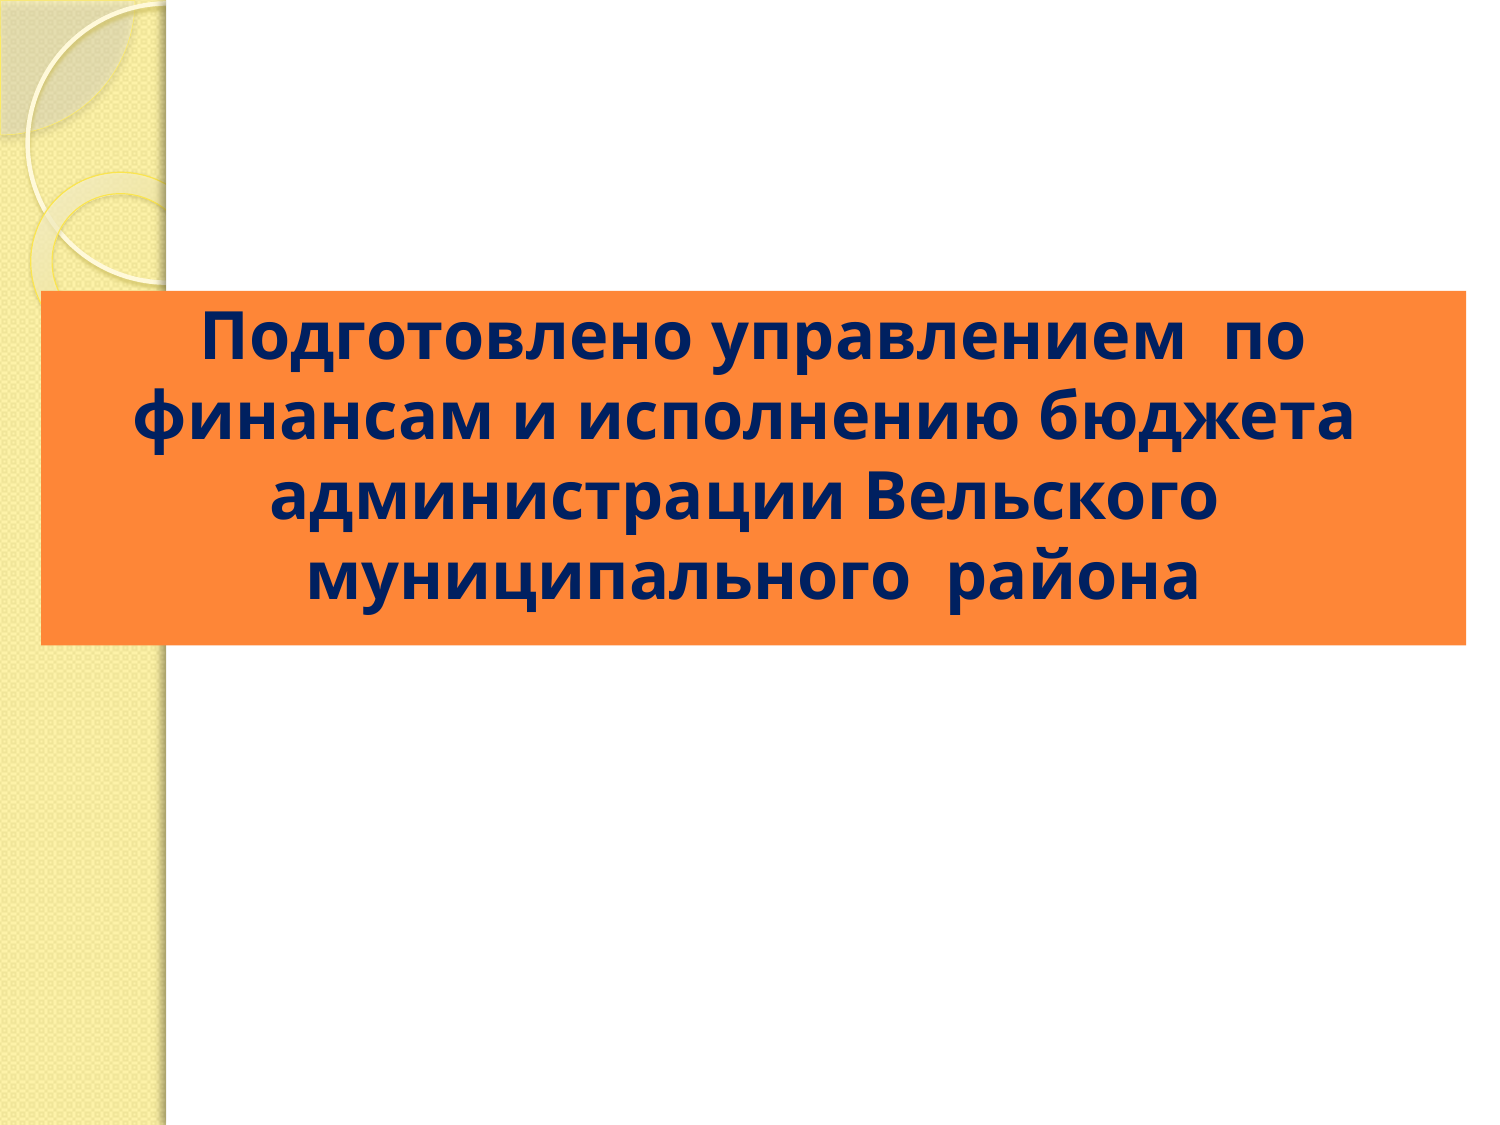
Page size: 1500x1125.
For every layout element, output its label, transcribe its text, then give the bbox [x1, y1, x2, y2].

title Подготовлено управлением по финансам и исполнению бюджета администрации Вельского муниципального района [41, 290, 1467, 646]
